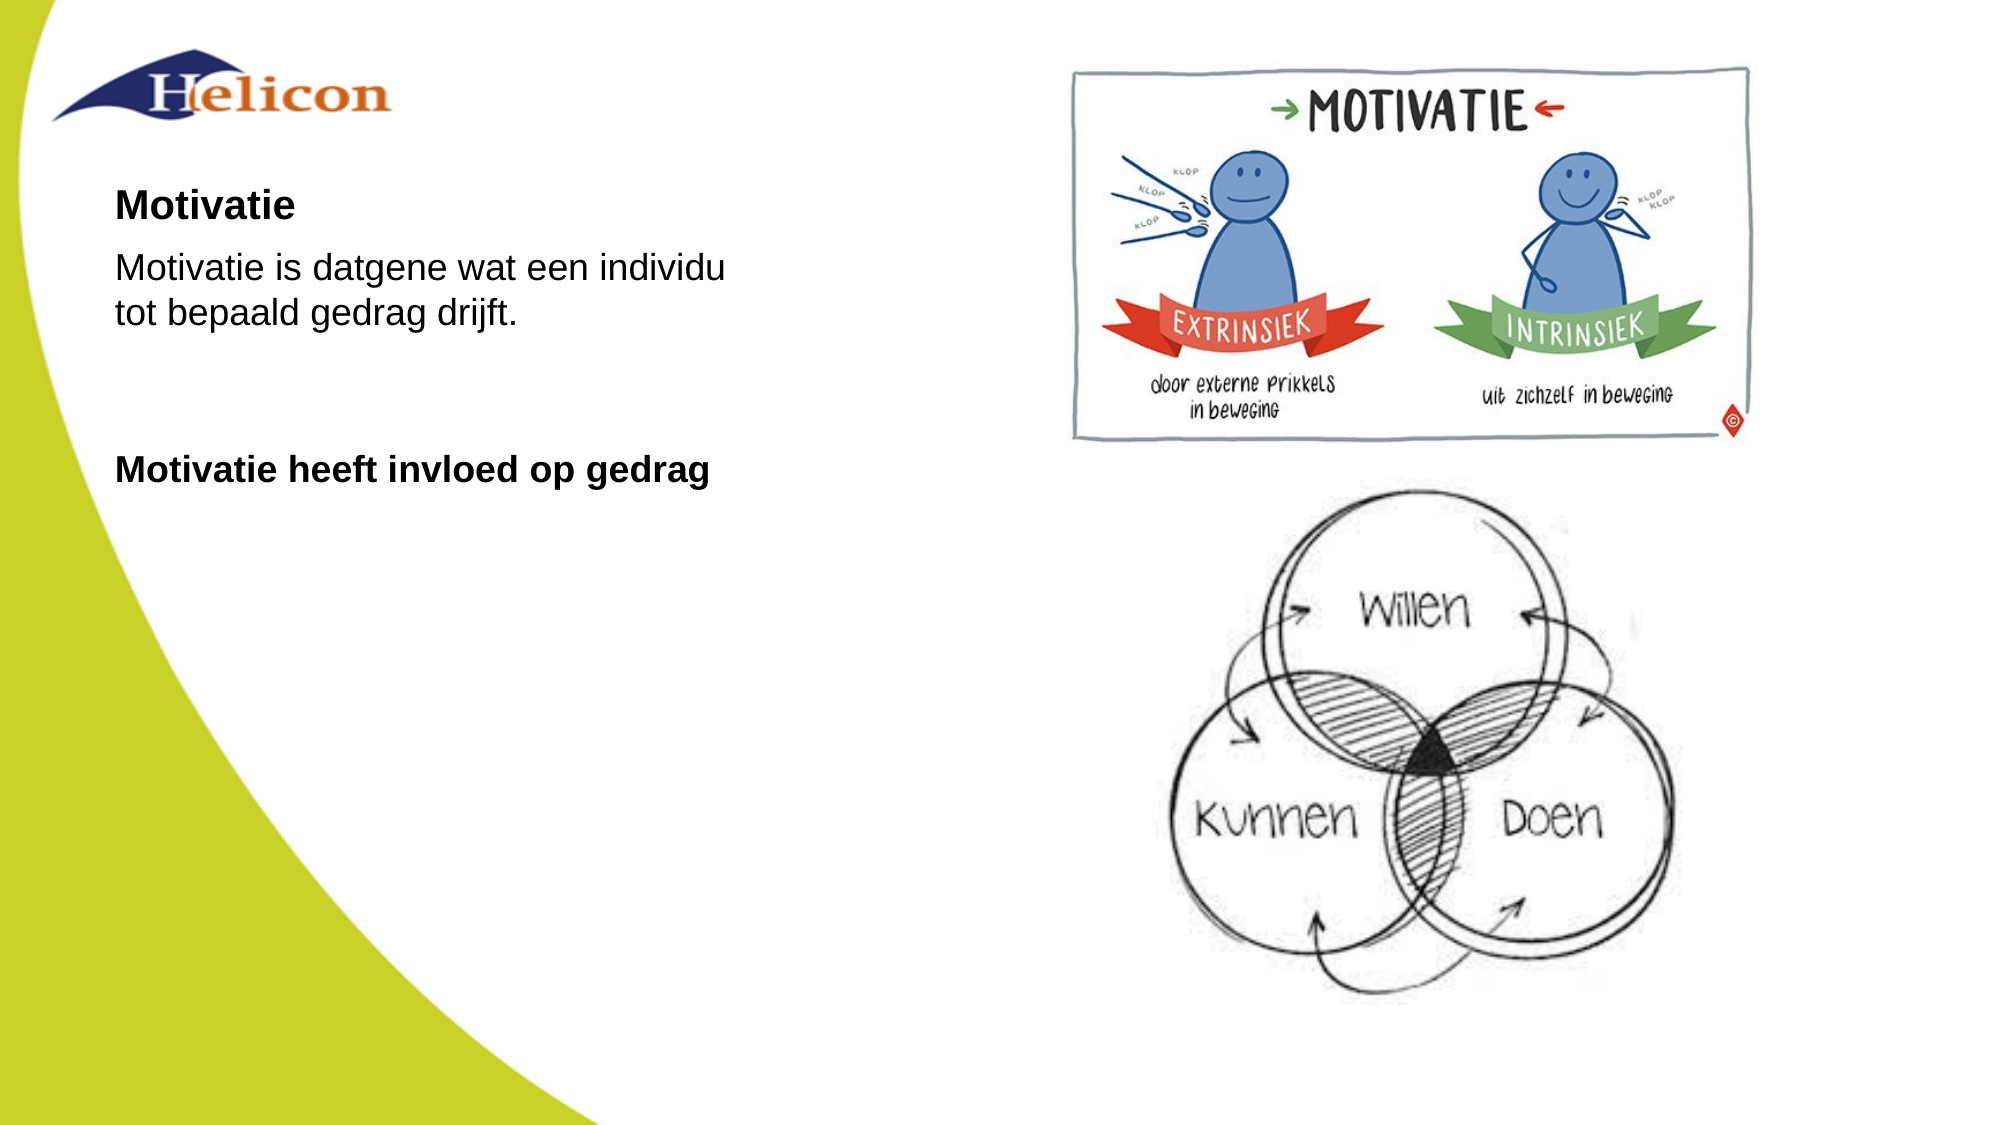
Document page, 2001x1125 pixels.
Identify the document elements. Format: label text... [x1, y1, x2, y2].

title Motivatie [99, 44, 758, 235]
picture [0, 0, 2000, 1125]
list Motivatie is datgene wat een individu tot bepaald gedrag drijft. Motivatie heeft invloed op gedrag [99, 235, 758, 1005]
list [1066, 62, 1758, 447]
